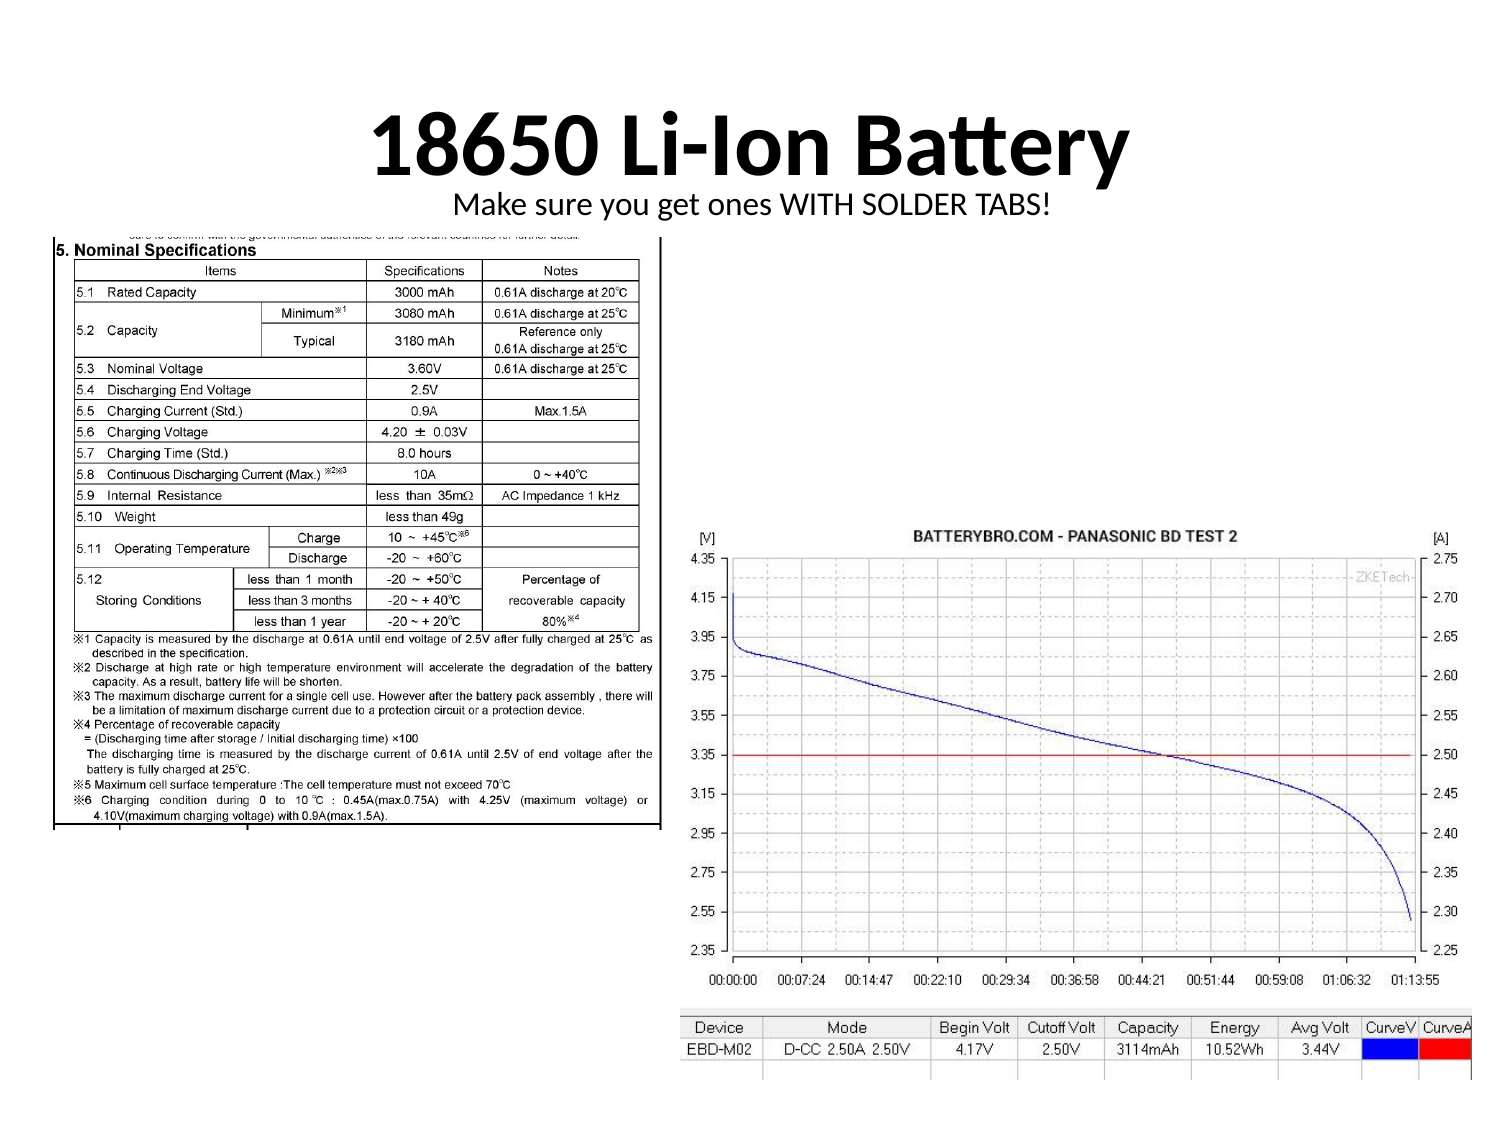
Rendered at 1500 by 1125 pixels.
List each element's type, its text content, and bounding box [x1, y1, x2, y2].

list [37, 237, 675, 830]
title 18650 Li-Ion Battery [75, 45, 1425, 233]
text_box Make sure you get ones WITH SOLDER TABS! [437, 174, 1068, 230]
picture [679, 512, 1473, 1080]
